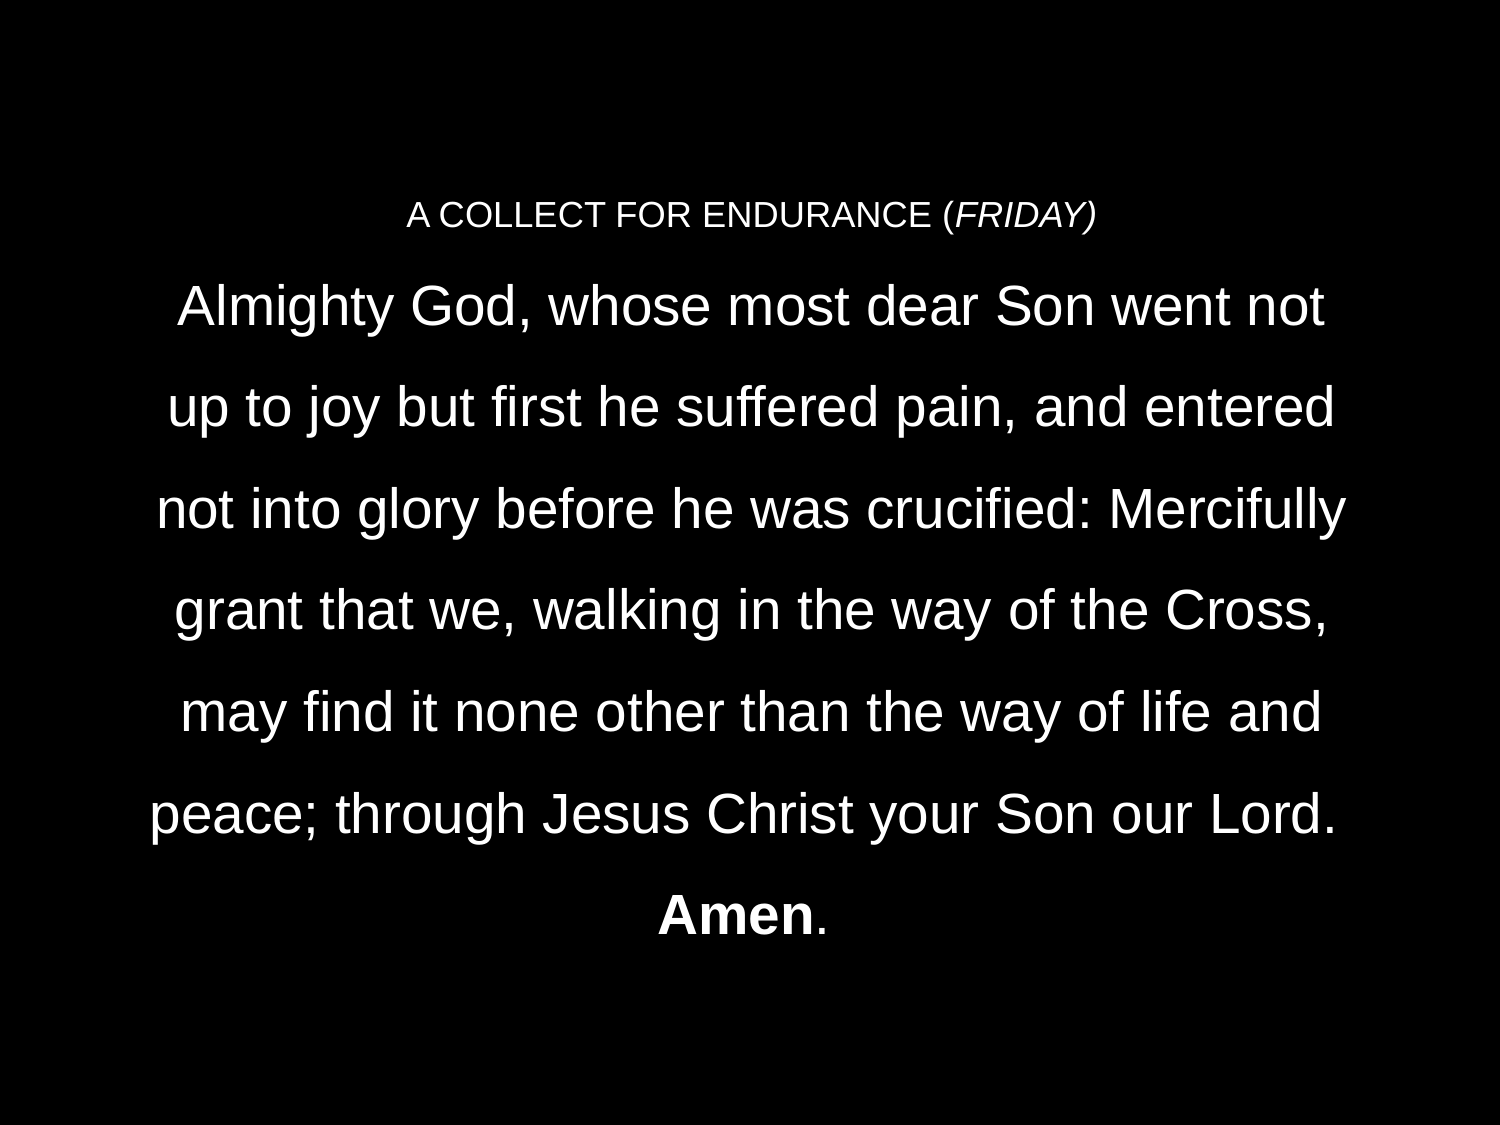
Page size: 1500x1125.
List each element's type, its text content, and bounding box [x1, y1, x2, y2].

title A COLLECT FOR ENDURANCE (FRIDAY) Almighty God, whose most dear Son went not up to joy but first he suffered pain, and entered not into glory before he was crucified: Mercifully grant that we, walking in the way of the Cross, may find it none other than the way of life and peace; through Jesus Christ your Son our Lord. Amen. [132, 155, 1372, 960]
